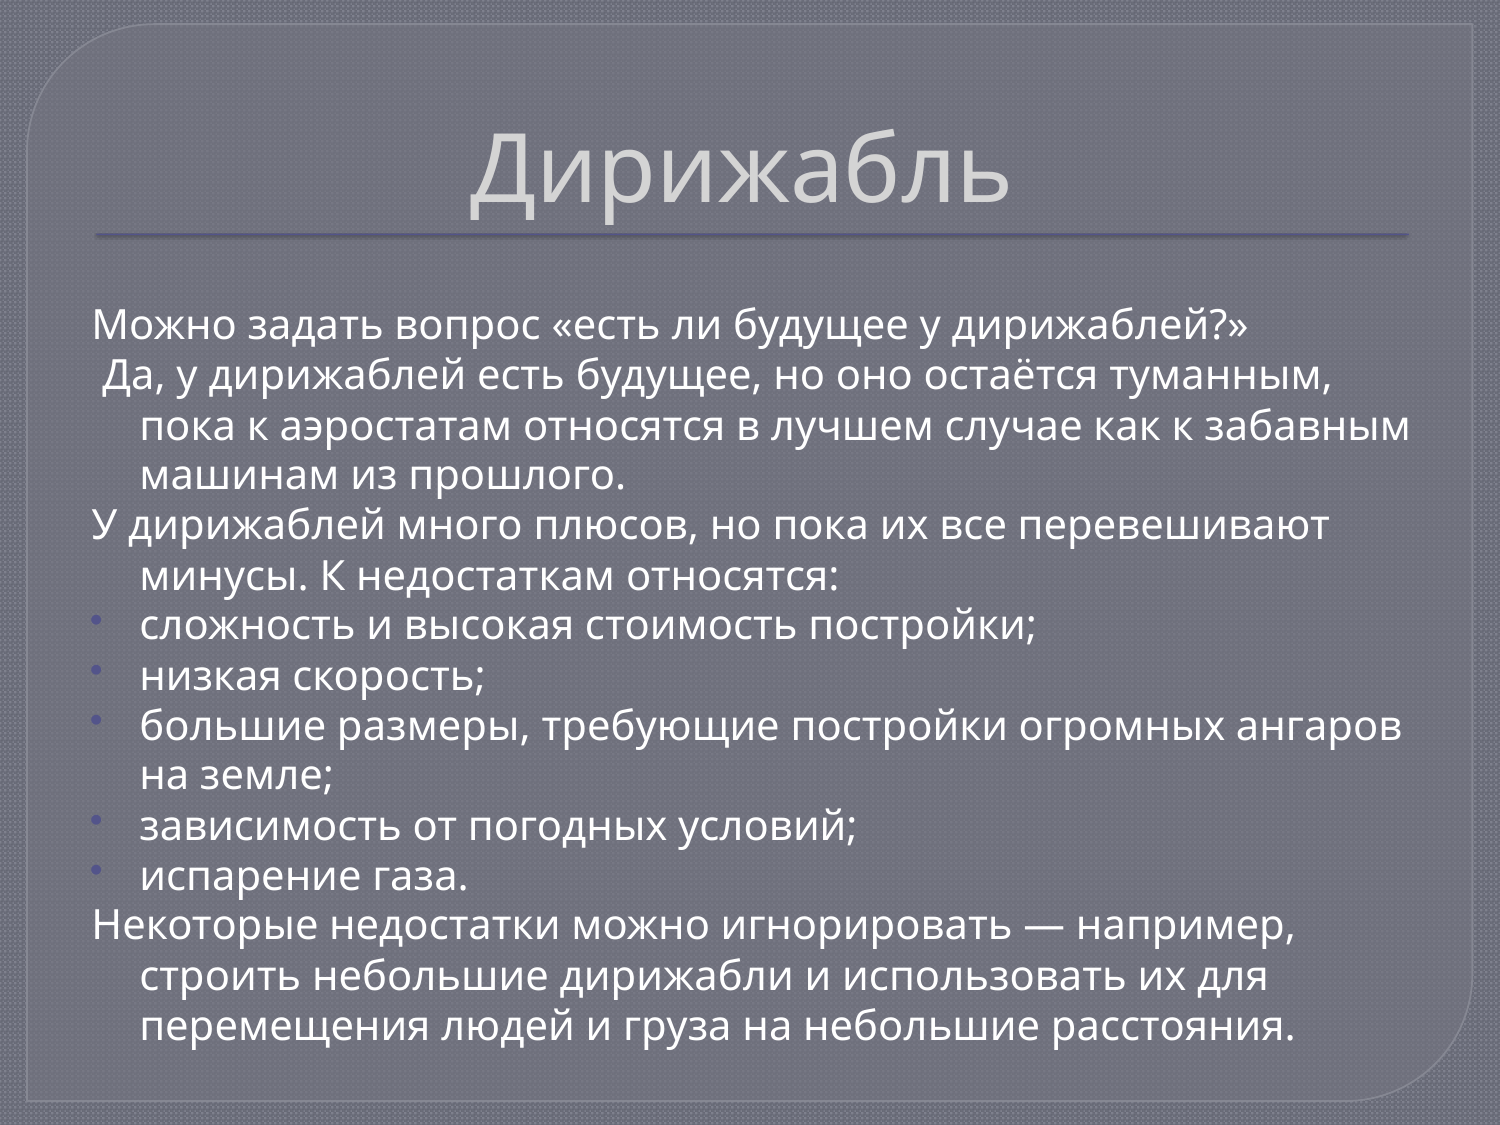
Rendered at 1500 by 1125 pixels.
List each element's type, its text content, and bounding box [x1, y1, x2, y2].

title Дирижабль [75, 41, 1425, 230]
list Можно задать вопрос «есть ли будущее у дирижаблей?» Да, у дирижаблей есть будущее, но оно остаётся туманным, пока к аэростатам относятся в лучшем случае как к забавным машинам из прошлого. У дирижаблей много плюсов, но пока их все перевешивают минусы. К недостаткам относятся: сложность и высокая стоимость постройки; низкая скорость; большие размеры, требующие постройки огромных ангаров на земле; зависимость от погодных условий; испарение газа. Некоторые недостатки можно игнорировать — например, строить небольшие дирижабли и использовать их для перемещения людей и груза на небольшие расстояния. [76, 290, 1427, 1034]
